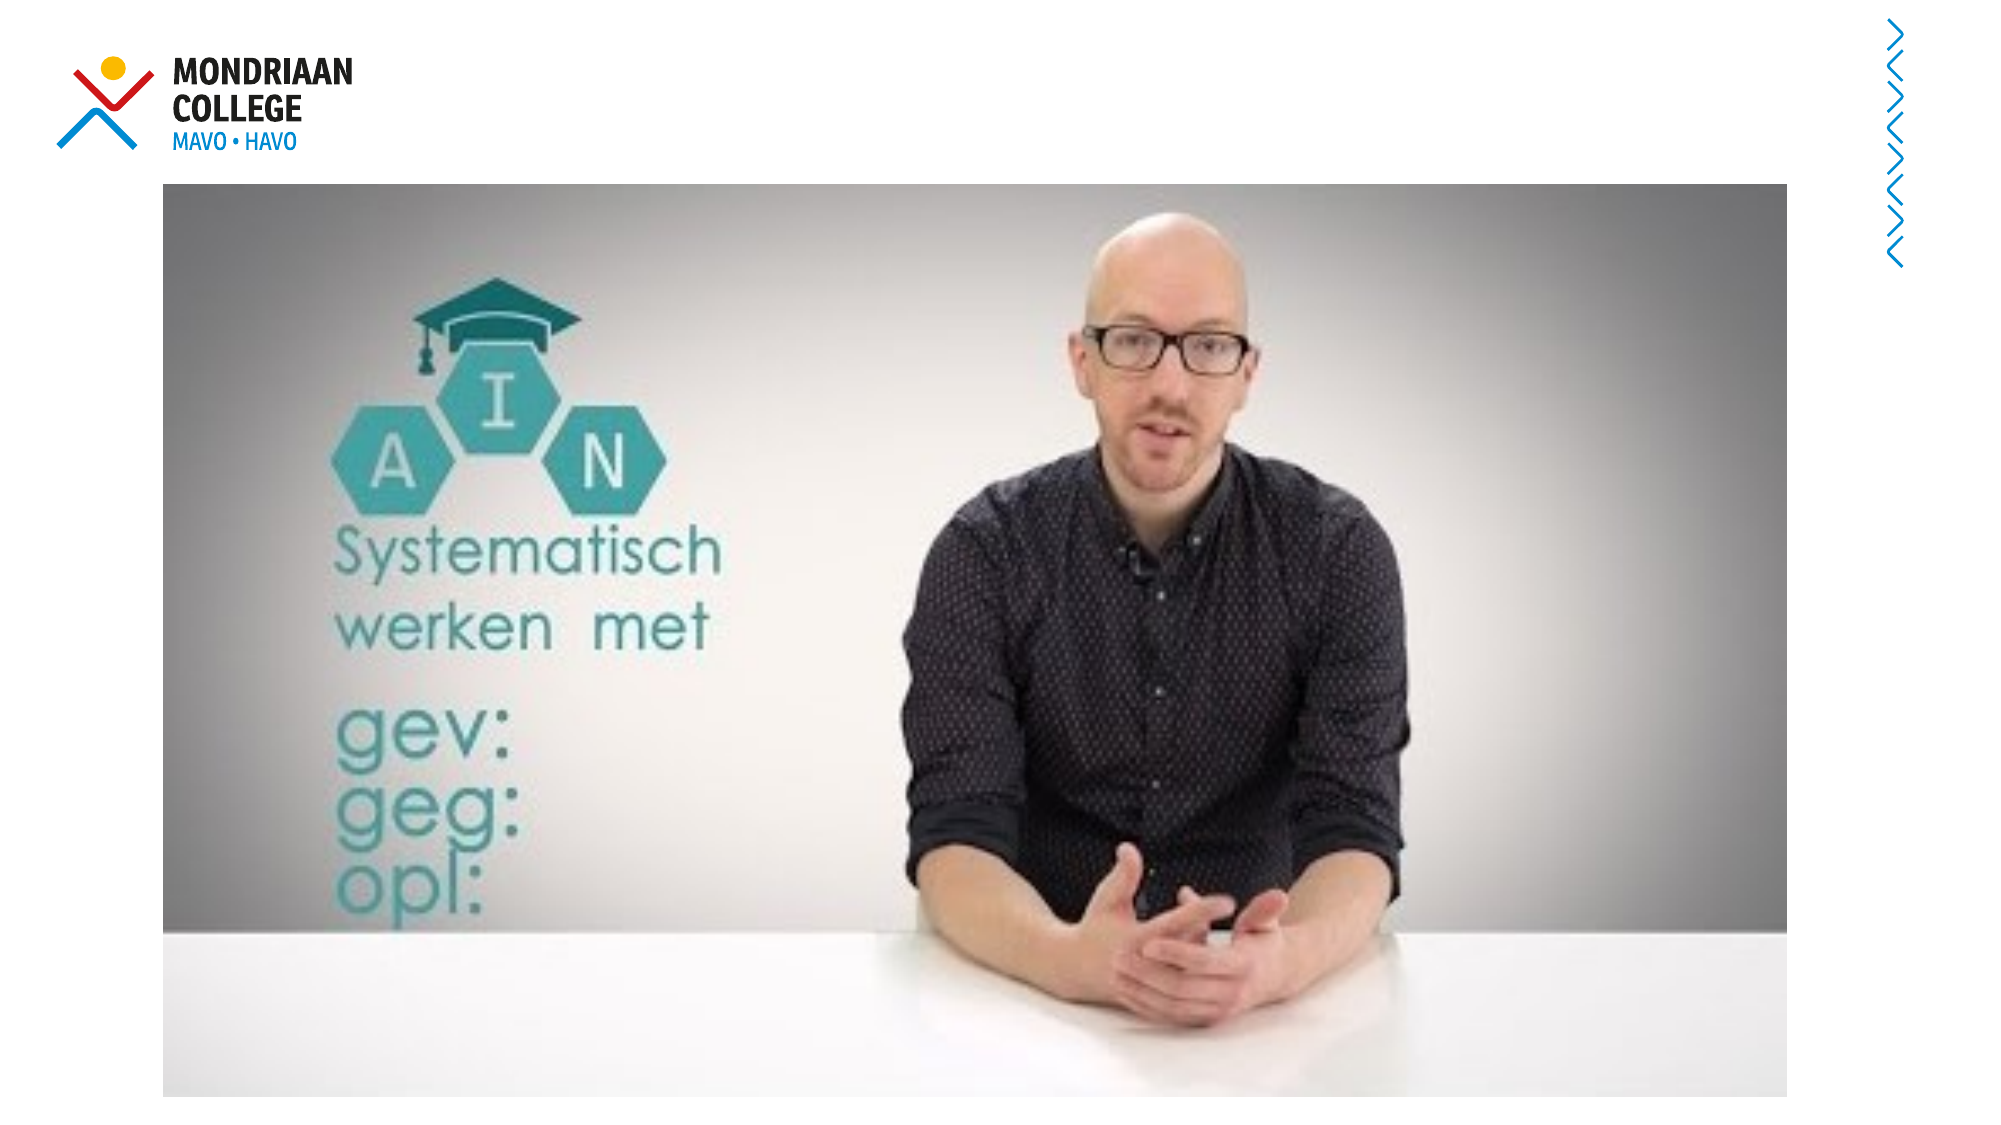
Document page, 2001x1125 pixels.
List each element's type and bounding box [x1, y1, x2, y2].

text_box [162, 183, 1787, 1097]
